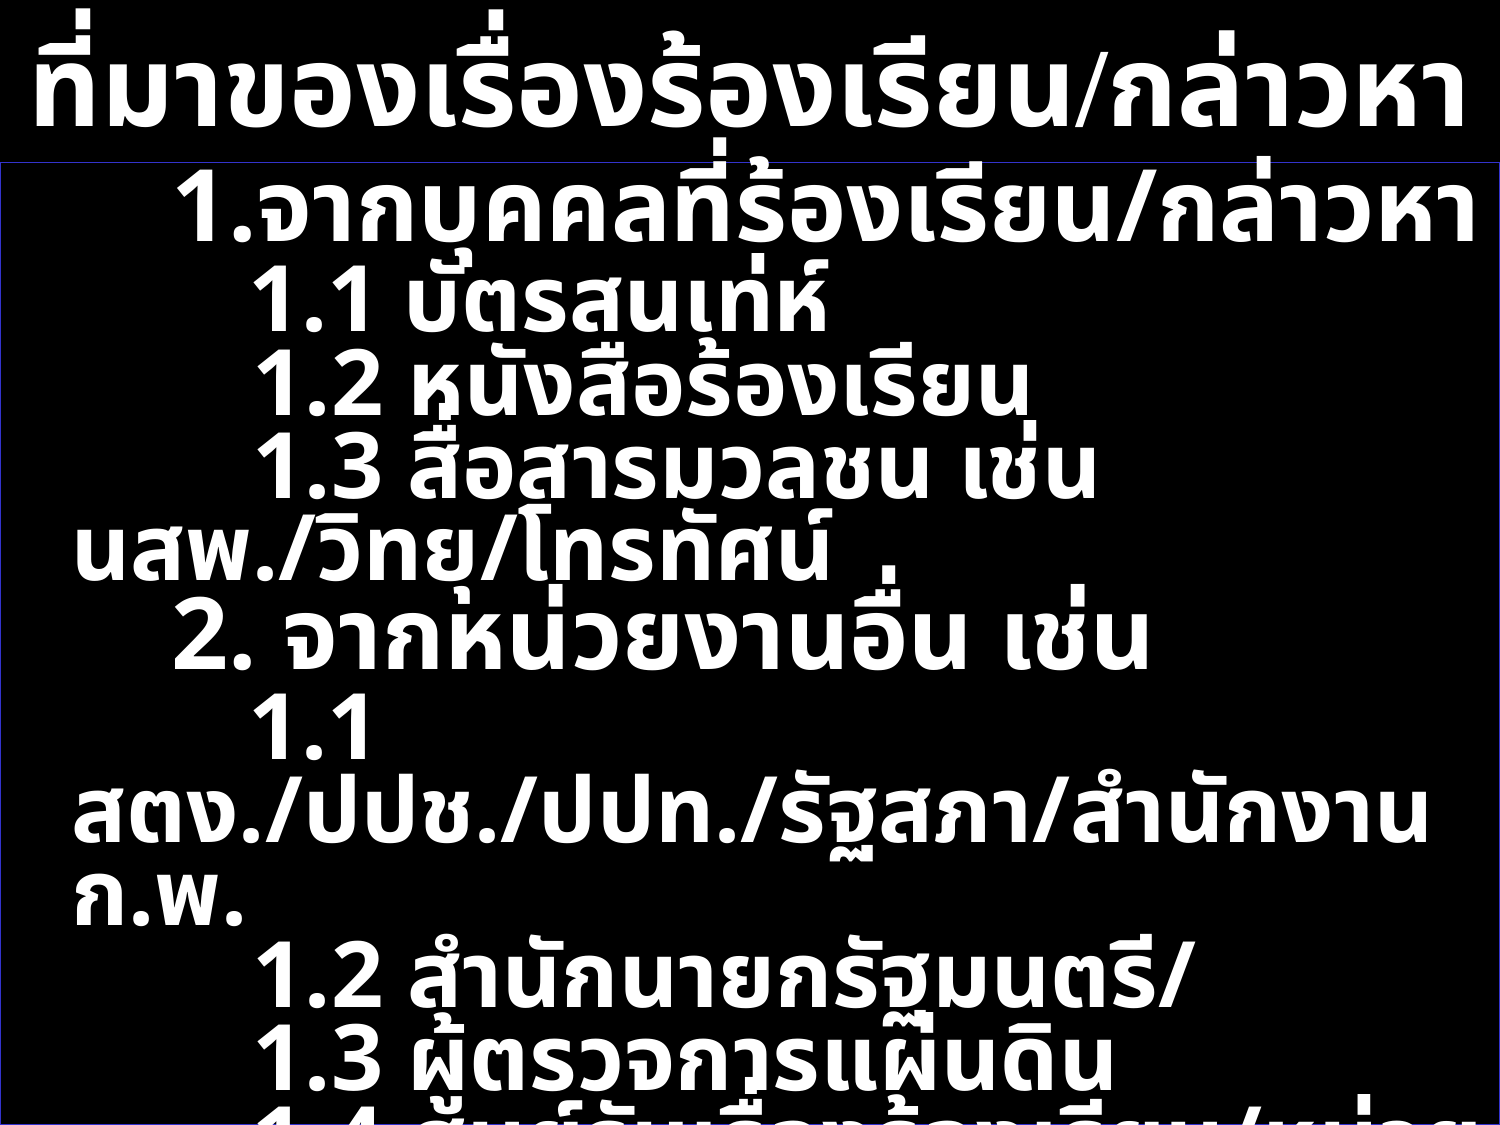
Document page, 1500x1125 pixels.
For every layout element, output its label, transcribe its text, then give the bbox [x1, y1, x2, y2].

title ที่มาของเรื่องร้องเรียน/กล่าวหา [0, 0, 1500, 162]
list 1.จากบุคคลที่ร้องเรียน/กล่าวหา 1.1 บัตรสนเท่ห์ 1.2 หนังสือร้องเรียน 1.3 สื่อสารมวลชน เช่น นสพ./วิทยุ/โทรทัศน์ 2. จากหน่วยงานอื่น เช่น 1.1 สตง./ปปช./ปปท./รัฐสภา/สำนักงาน ก.พ. 1.2 สำนักนายกรัฐมนตรี/ 1.3 ผู้ตรวจการแผ่นดิน 1.4 ศูนย์รับเรื่องร้องเรียน/หน่วยงานต้นสังกัด 1.5 ตู้รับเรื่องร้องเรียน/โทรศัพท์สายตรง [0, 162, 1500, 1125]
